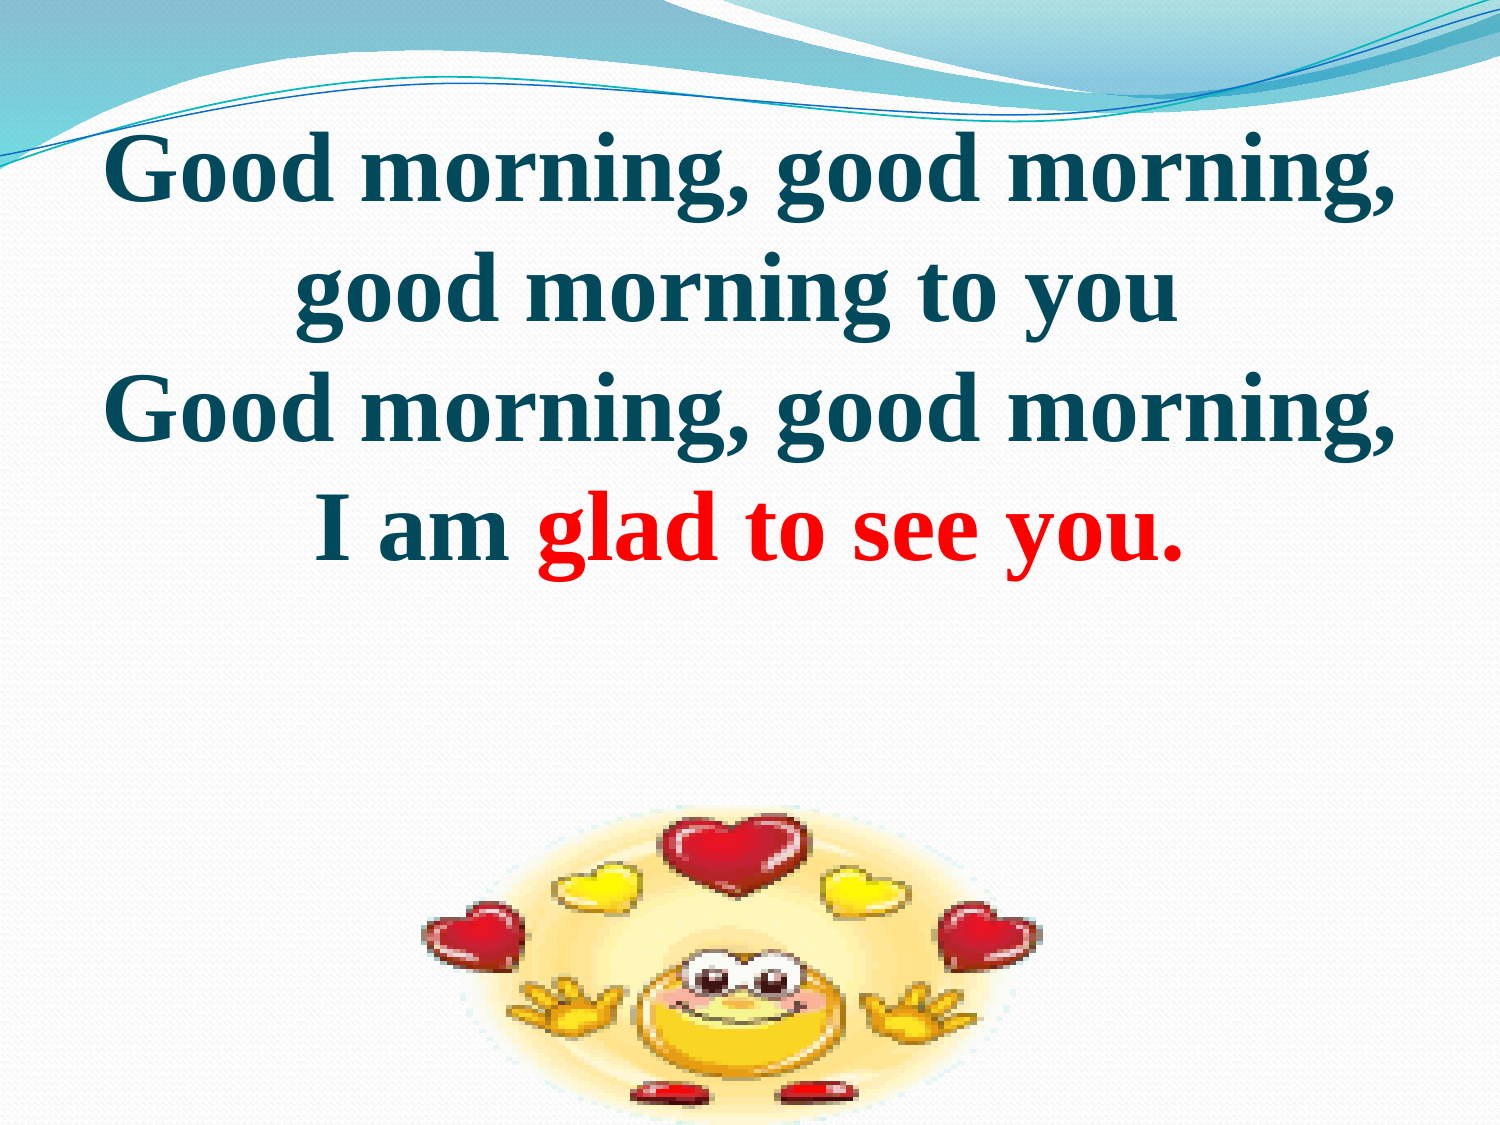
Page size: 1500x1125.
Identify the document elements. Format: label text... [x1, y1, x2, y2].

text_box Good morning, good morning, good morning to you Good morning, good morning, I am glad to see you. [0, 93, 1500, 709]
picture [421, 805, 1044, 1125]
